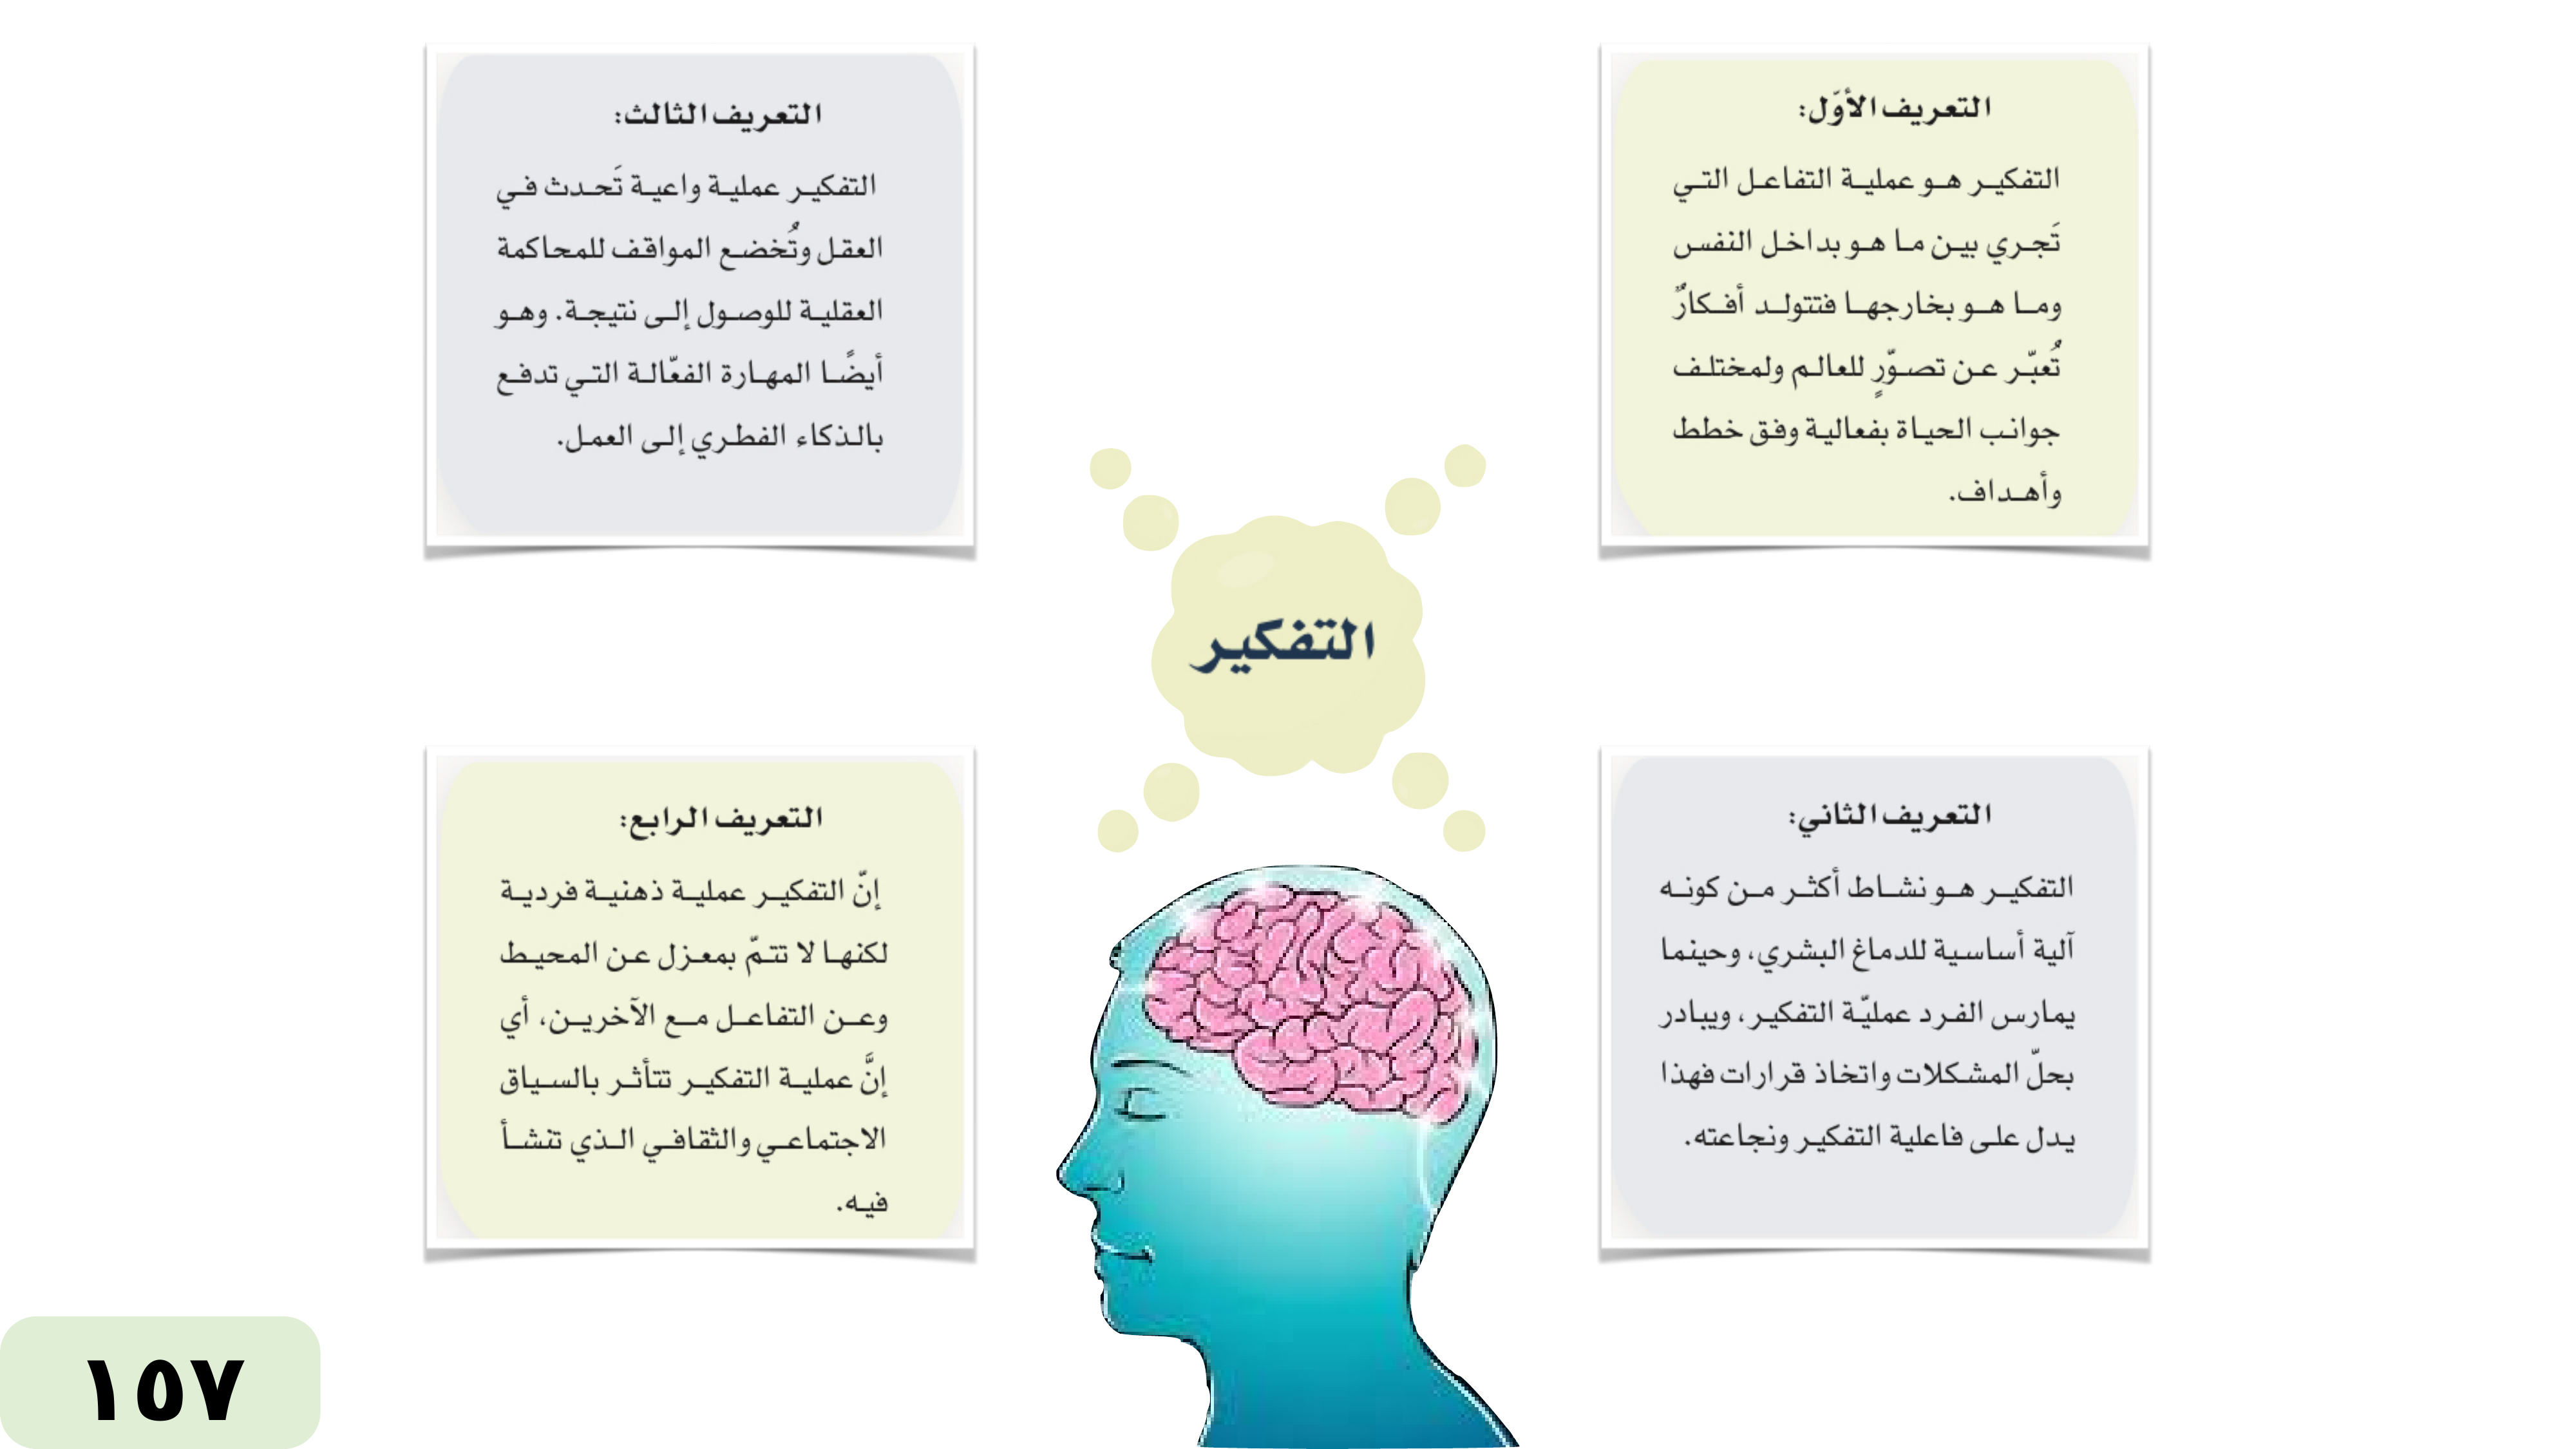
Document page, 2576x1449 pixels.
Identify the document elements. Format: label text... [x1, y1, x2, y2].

picture [1056, 864, 1520, 1449]
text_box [421, 745, 980, 1269]
text_box ١٥٧ [0, 1316, 321, 1449]
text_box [1596, 745, 2155, 1269]
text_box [1596, 42, 2155, 565]
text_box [421, 42, 980, 565]
picture [1090, 444, 1486, 853]
